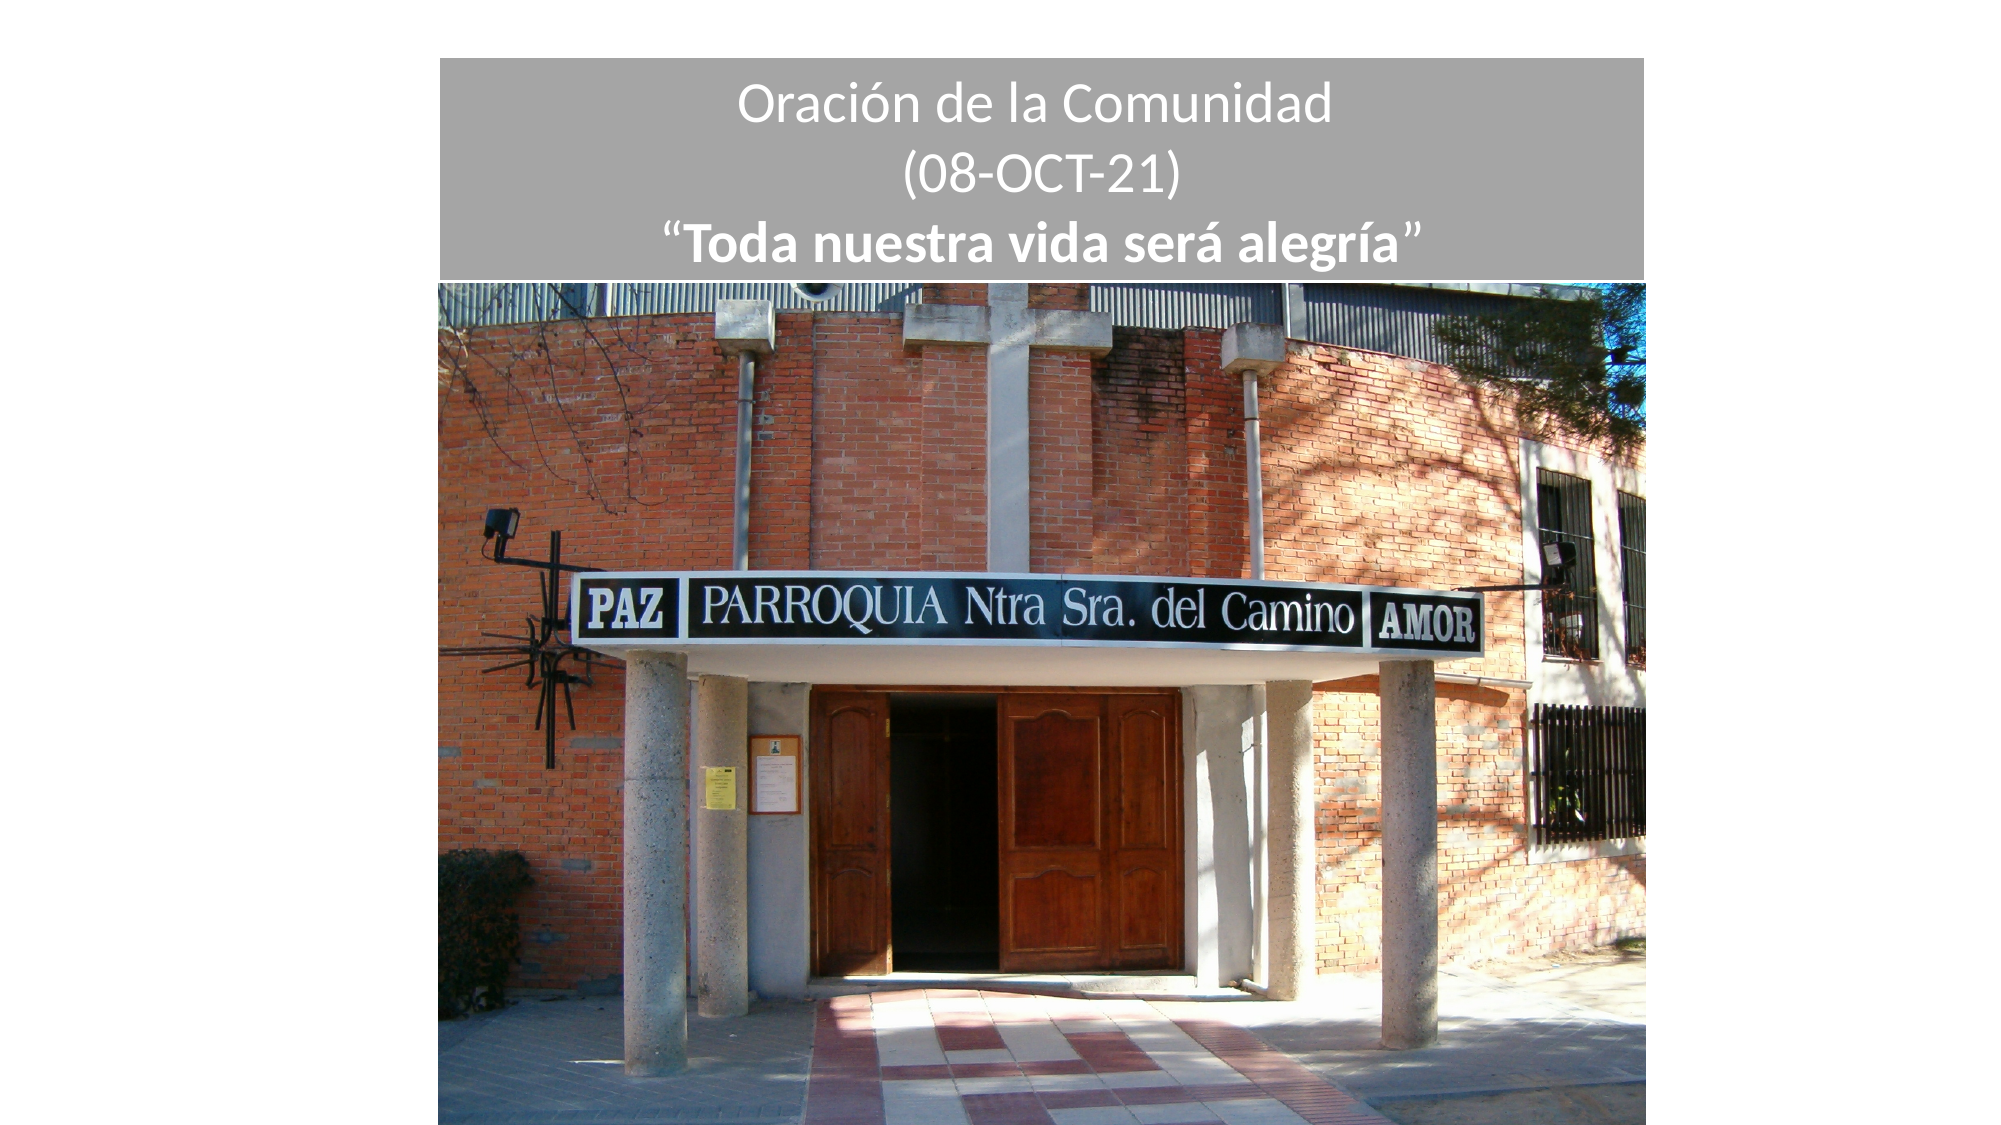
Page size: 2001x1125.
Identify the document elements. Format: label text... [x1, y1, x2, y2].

text_box Oración de la Comunidad (08-OCT-21) “Toda nuestra vida será alegría” [437, 55, 1647, 283]
picture [438, 219, 1646, 1125]
